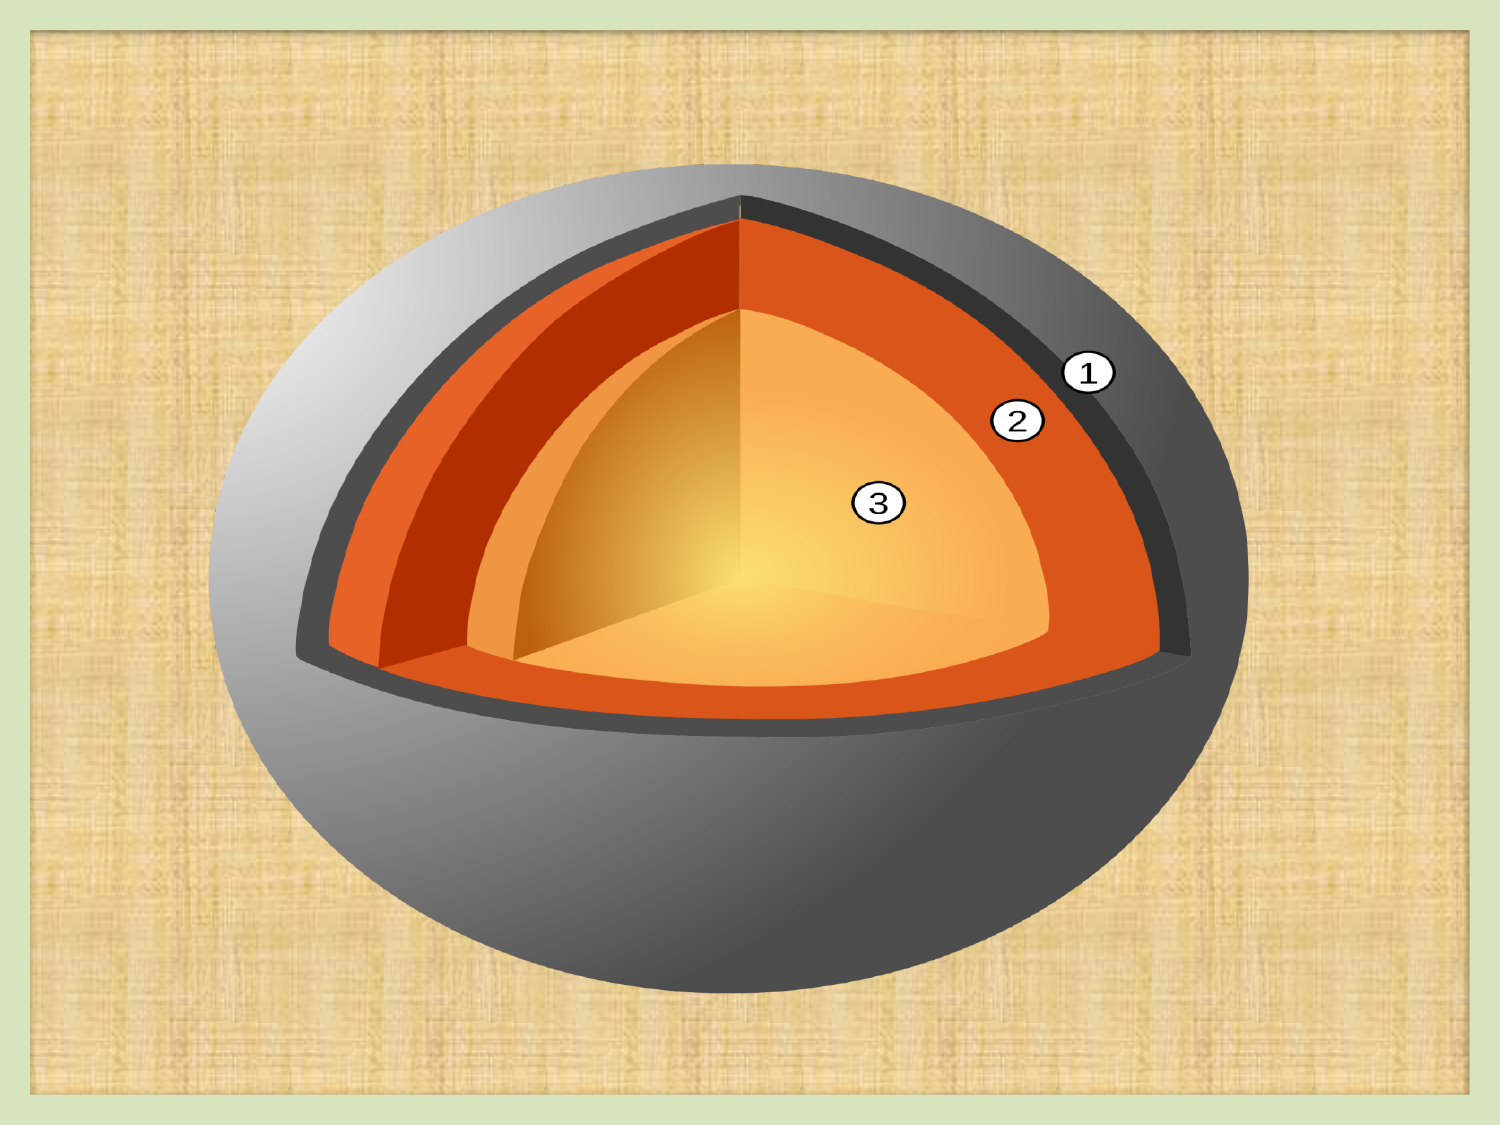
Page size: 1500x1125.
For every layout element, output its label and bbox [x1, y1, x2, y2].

text_box [0, 0, 1500, 1125]
picture [31, 31, 1469, 1094]
